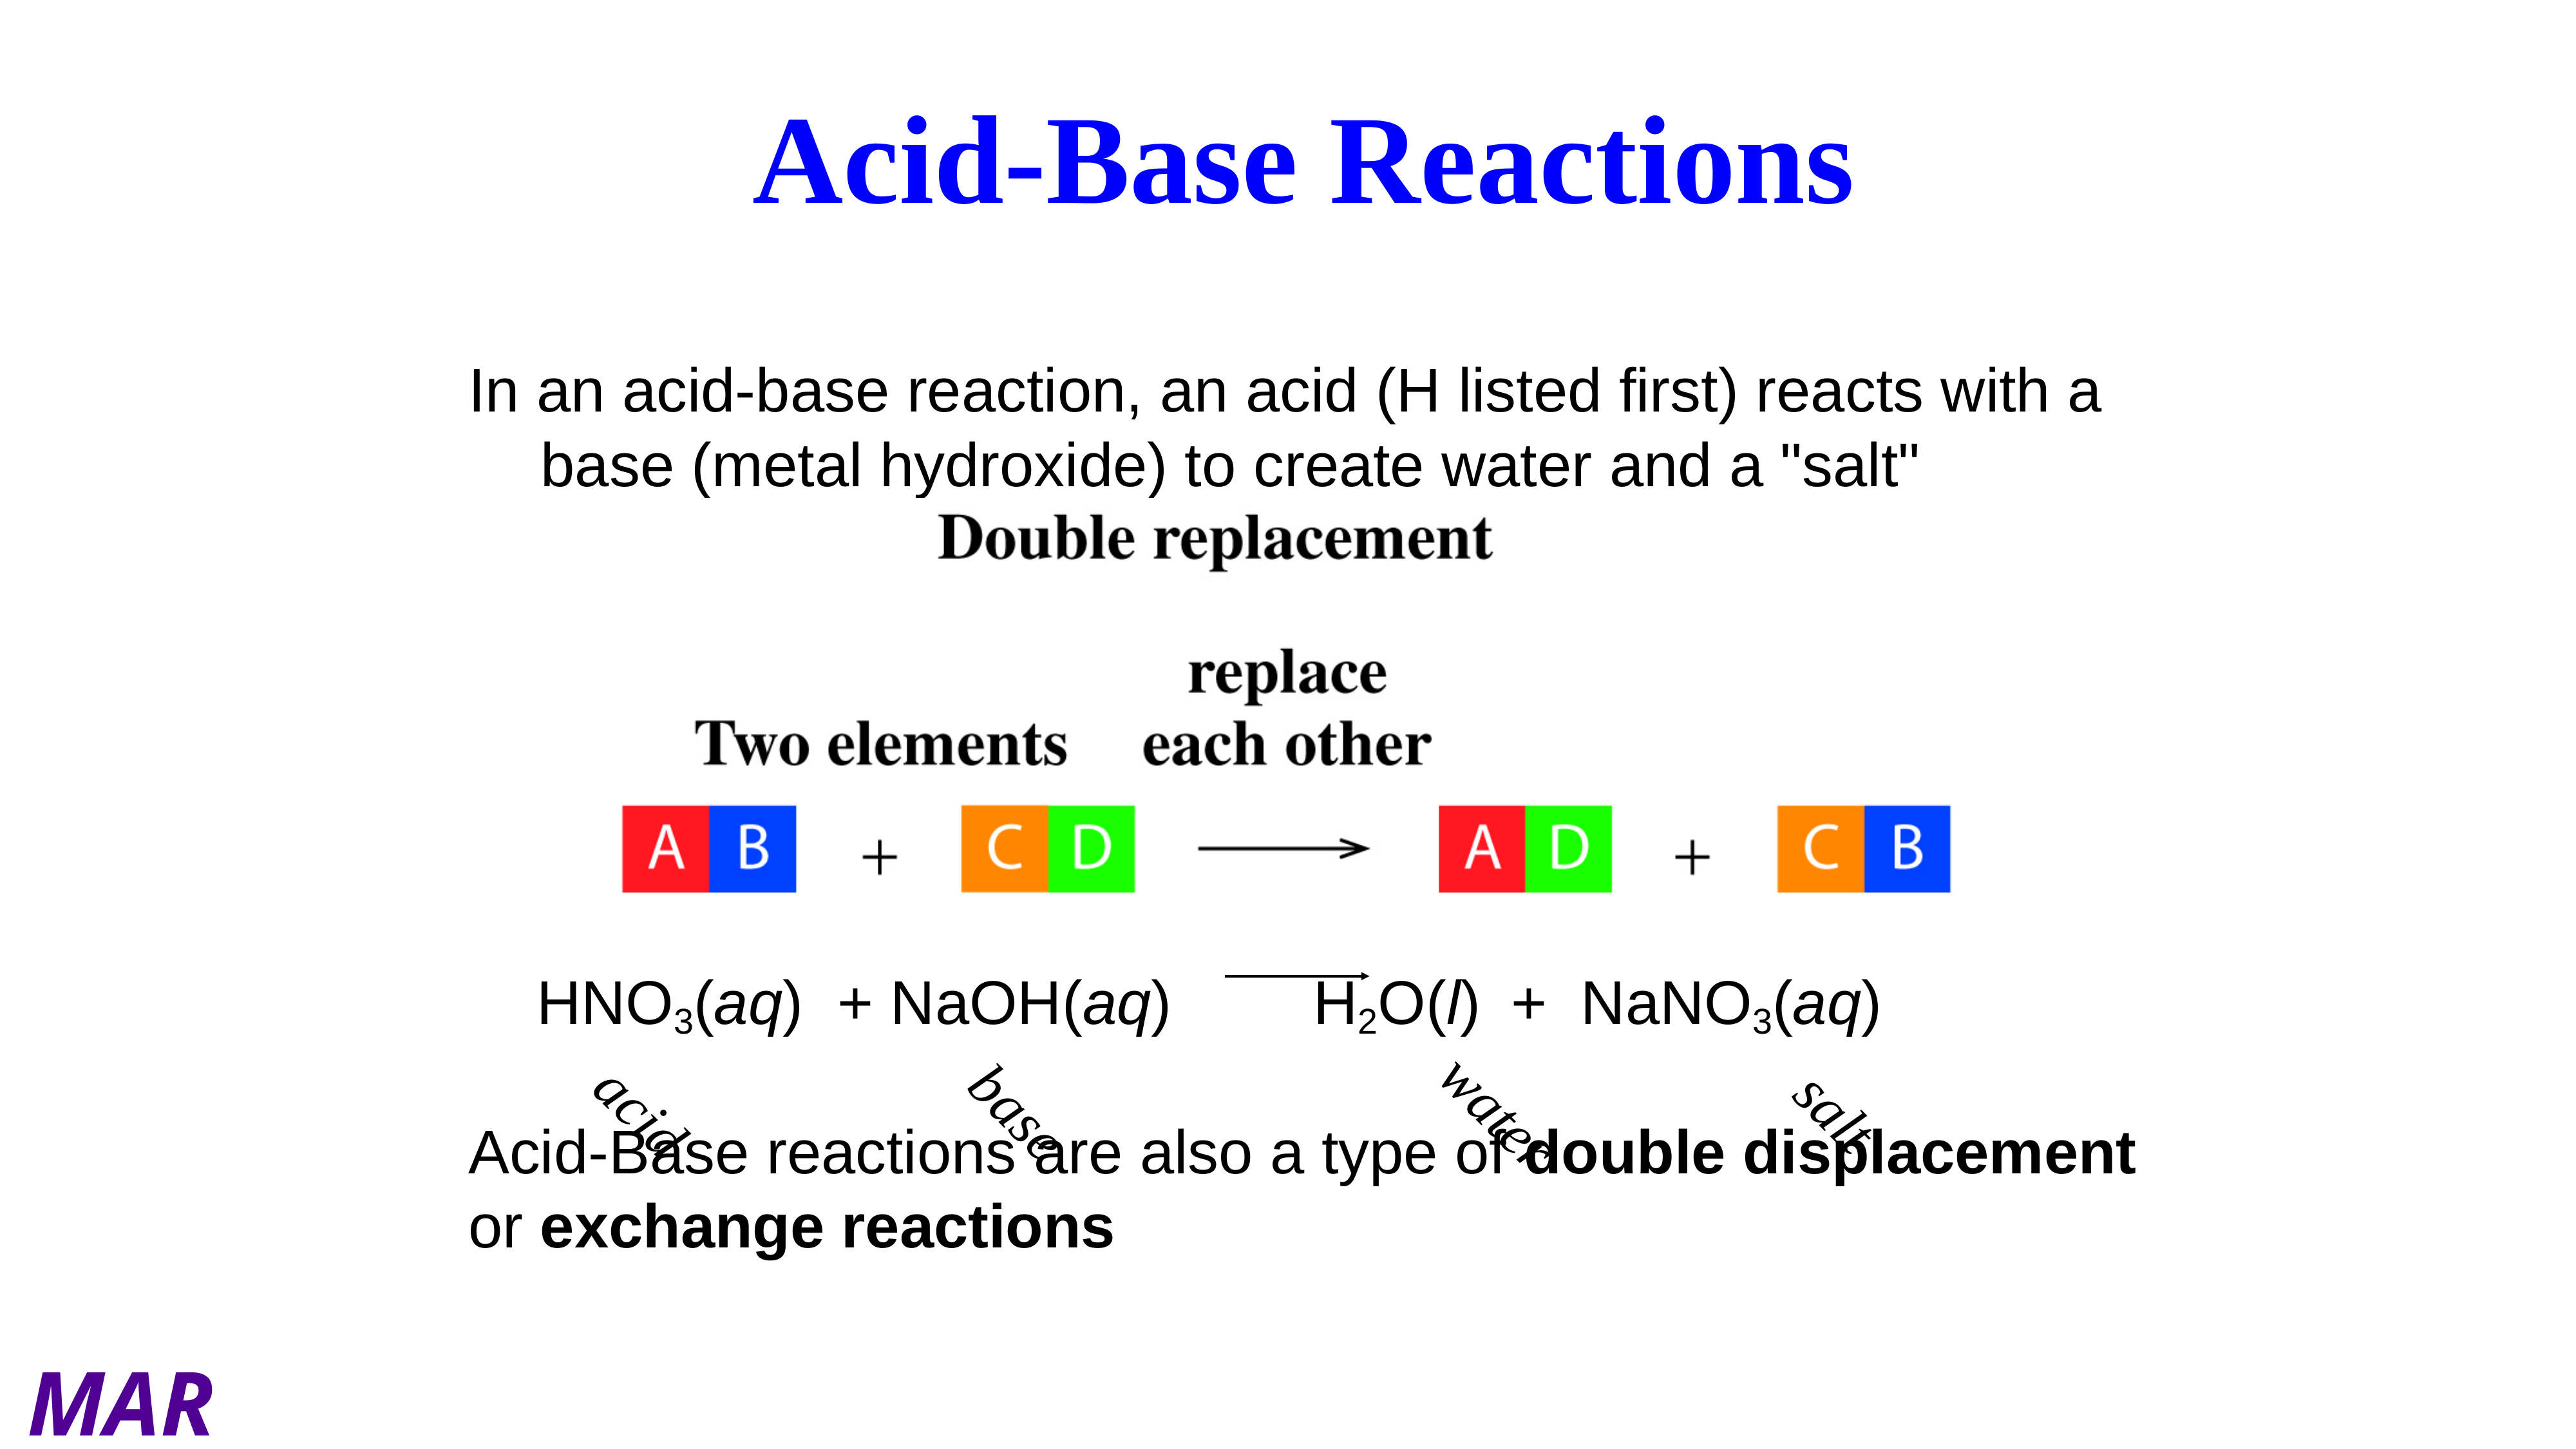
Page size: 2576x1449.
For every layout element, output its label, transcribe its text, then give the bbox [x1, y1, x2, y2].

text_box [1224, 972, 1370, 980]
picture [611, 498, 1965, 909]
list In an acid-base reaction, an acid (H listed first) reacts with a base (metal hydroxide) to create water and a "salt" HNO3(aq) + NaOH(aq) H2O(l) + NaNO3(aq) Acid-Base reactions are also a type of double displacement or exchange reactions [458, 340, 2150, 1388]
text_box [594, 1025, 1924, 1160]
title Acid-Base Reactions [354, 32, 2255, 274]
